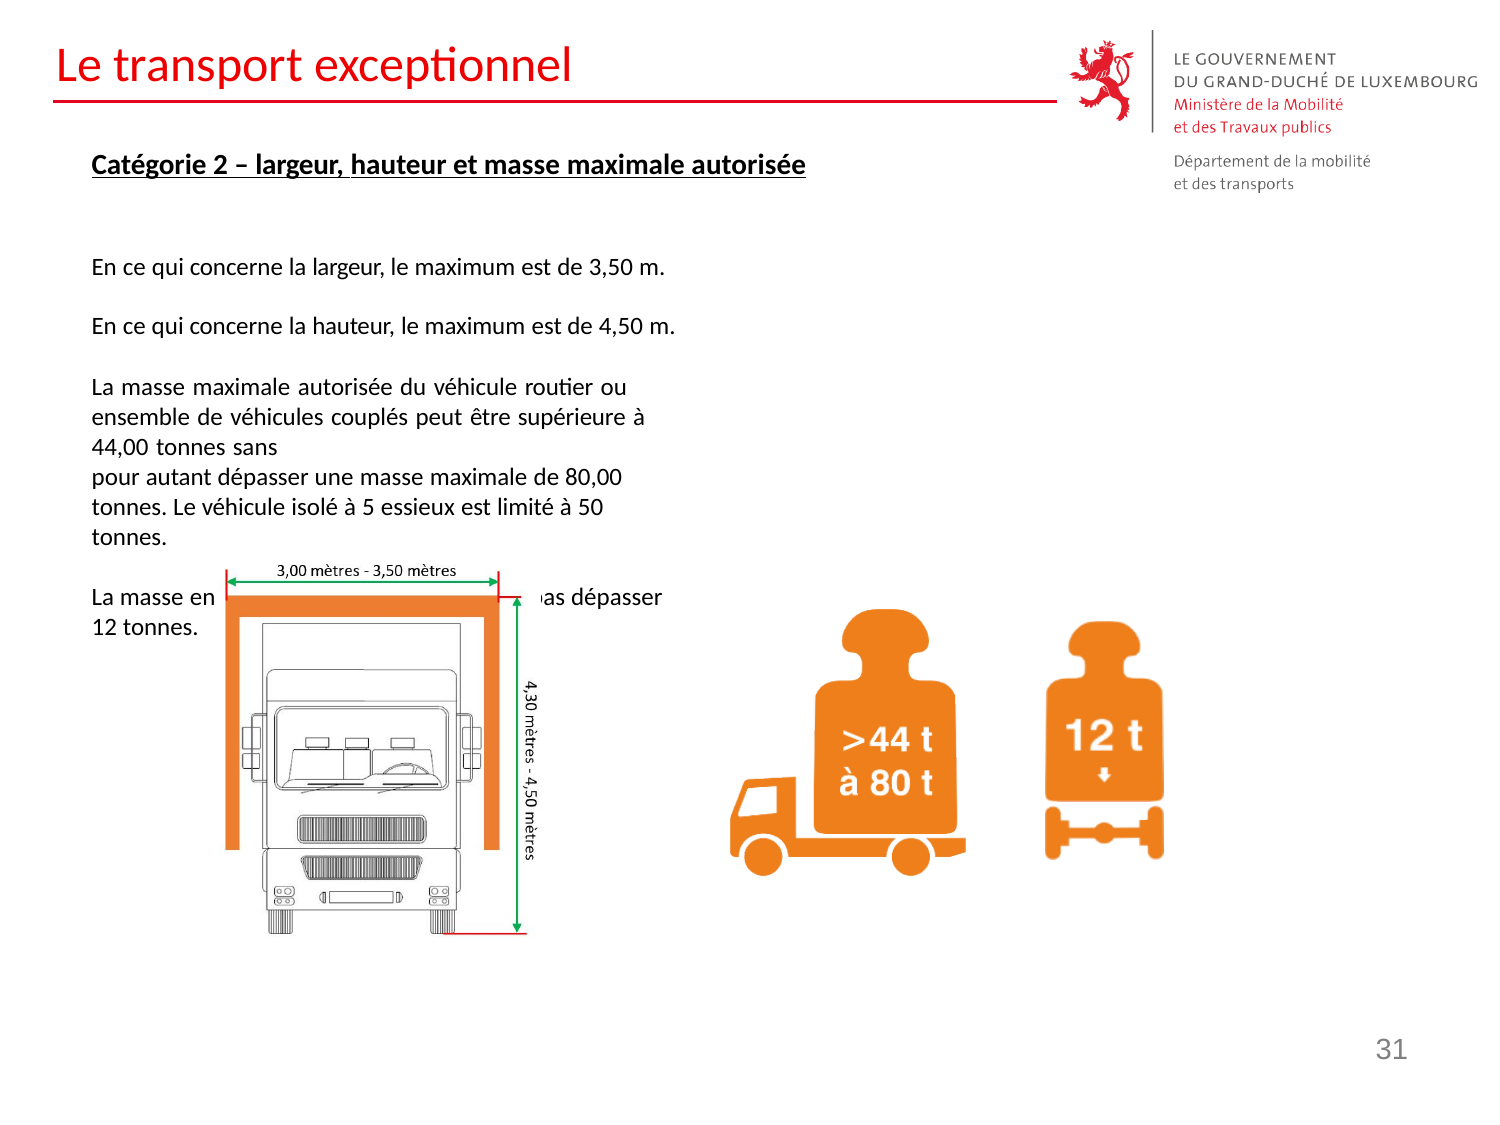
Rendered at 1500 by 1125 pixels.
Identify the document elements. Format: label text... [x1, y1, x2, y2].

picture [219, 559, 541, 938]
text_box Catégorie 2 – largeur, hauteur et masse maximale autorisée En ce qui concerne la largeur, le maximum est de 3,50 m. En ce qui concerne la hauteur, le maximum est de 4,50 m. La masse maximale autorisée du véhicule routier ou ensemble de véhicules couplés peut être supérieure à 44,00 tonnes sans pour autant dépasser une masse maximale de 80,00 tonnes. Le véhicule isolé à 5 essieux est limité à 50 tonnes. La masse en charge sur les essieux ne peut pas dépasser 12 tonnes. [89, 143, 1387, 641]
picture [730, 609, 966, 876]
slide_number 31 [1369, 1030, 1417, 1125]
picture [1069, 30, 1477, 193]
picture [1044, 621, 1164, 860]
title Le transport exceptionnel [54, 28, 580, 219]
